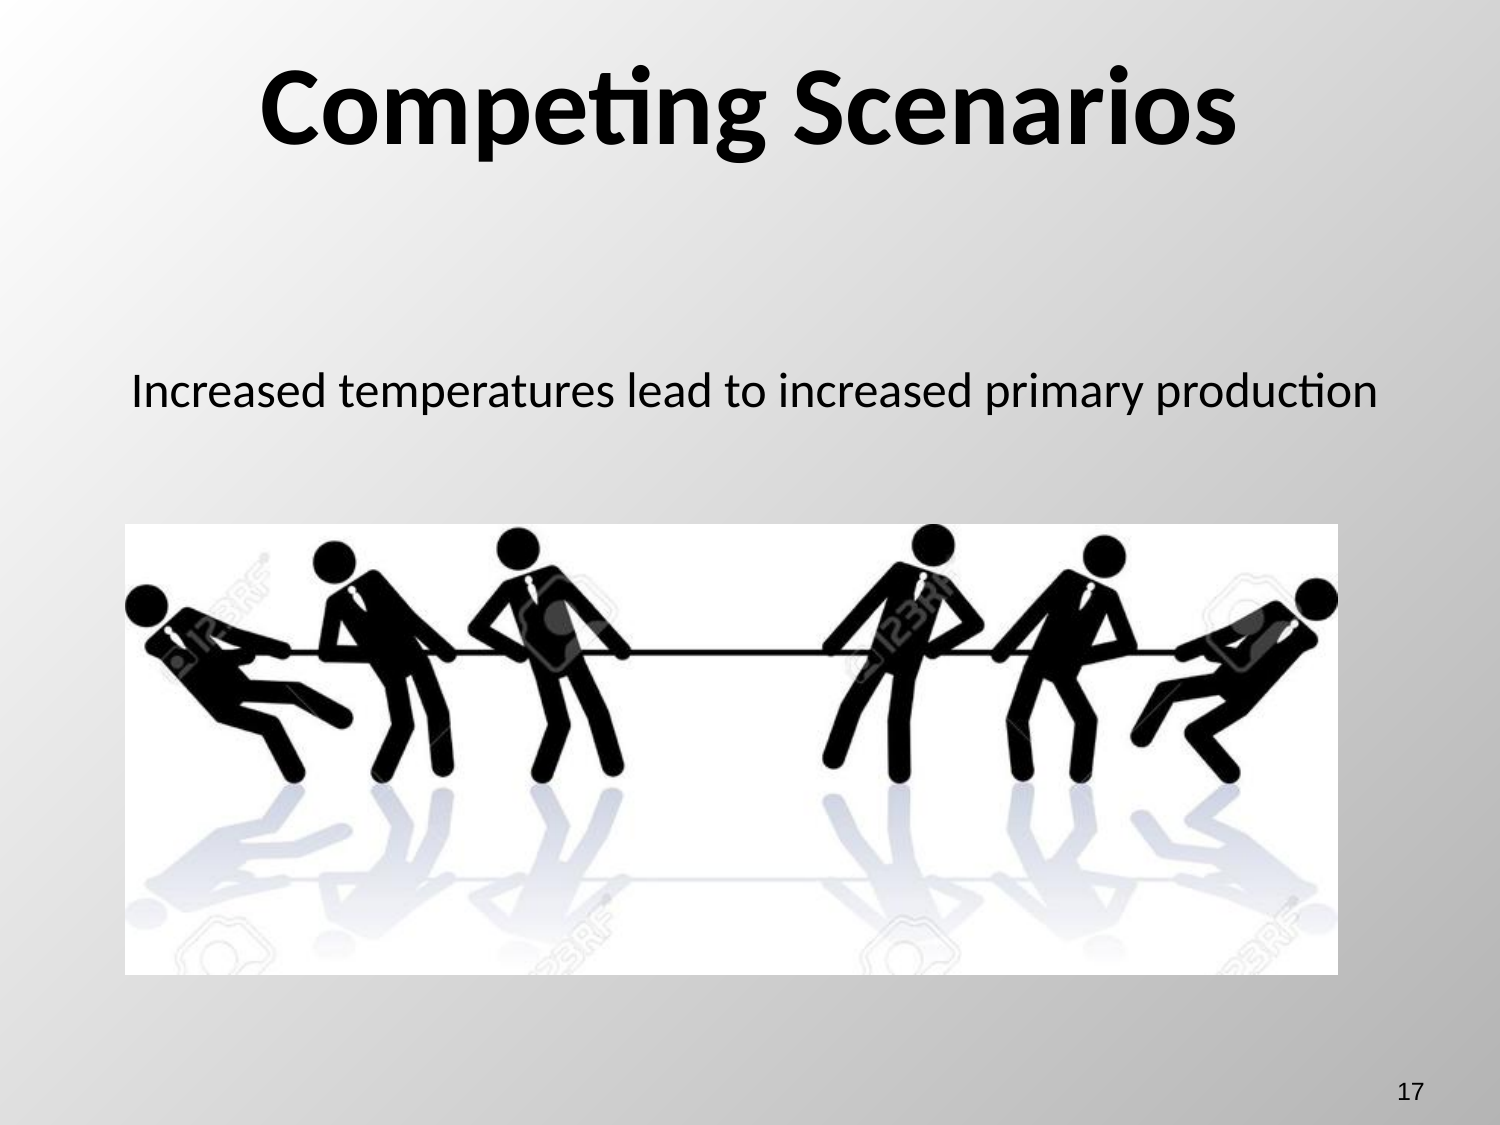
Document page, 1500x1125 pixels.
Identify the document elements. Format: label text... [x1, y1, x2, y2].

list Increased temperatures lead to increased primary production [0, 350, 1488, 525]
slide_number 17 [1299, 1052, 1425, 1113]
picture [124, 524, 1338, 976]
title Competing Scenarios [0, 0, 1500, 200]
